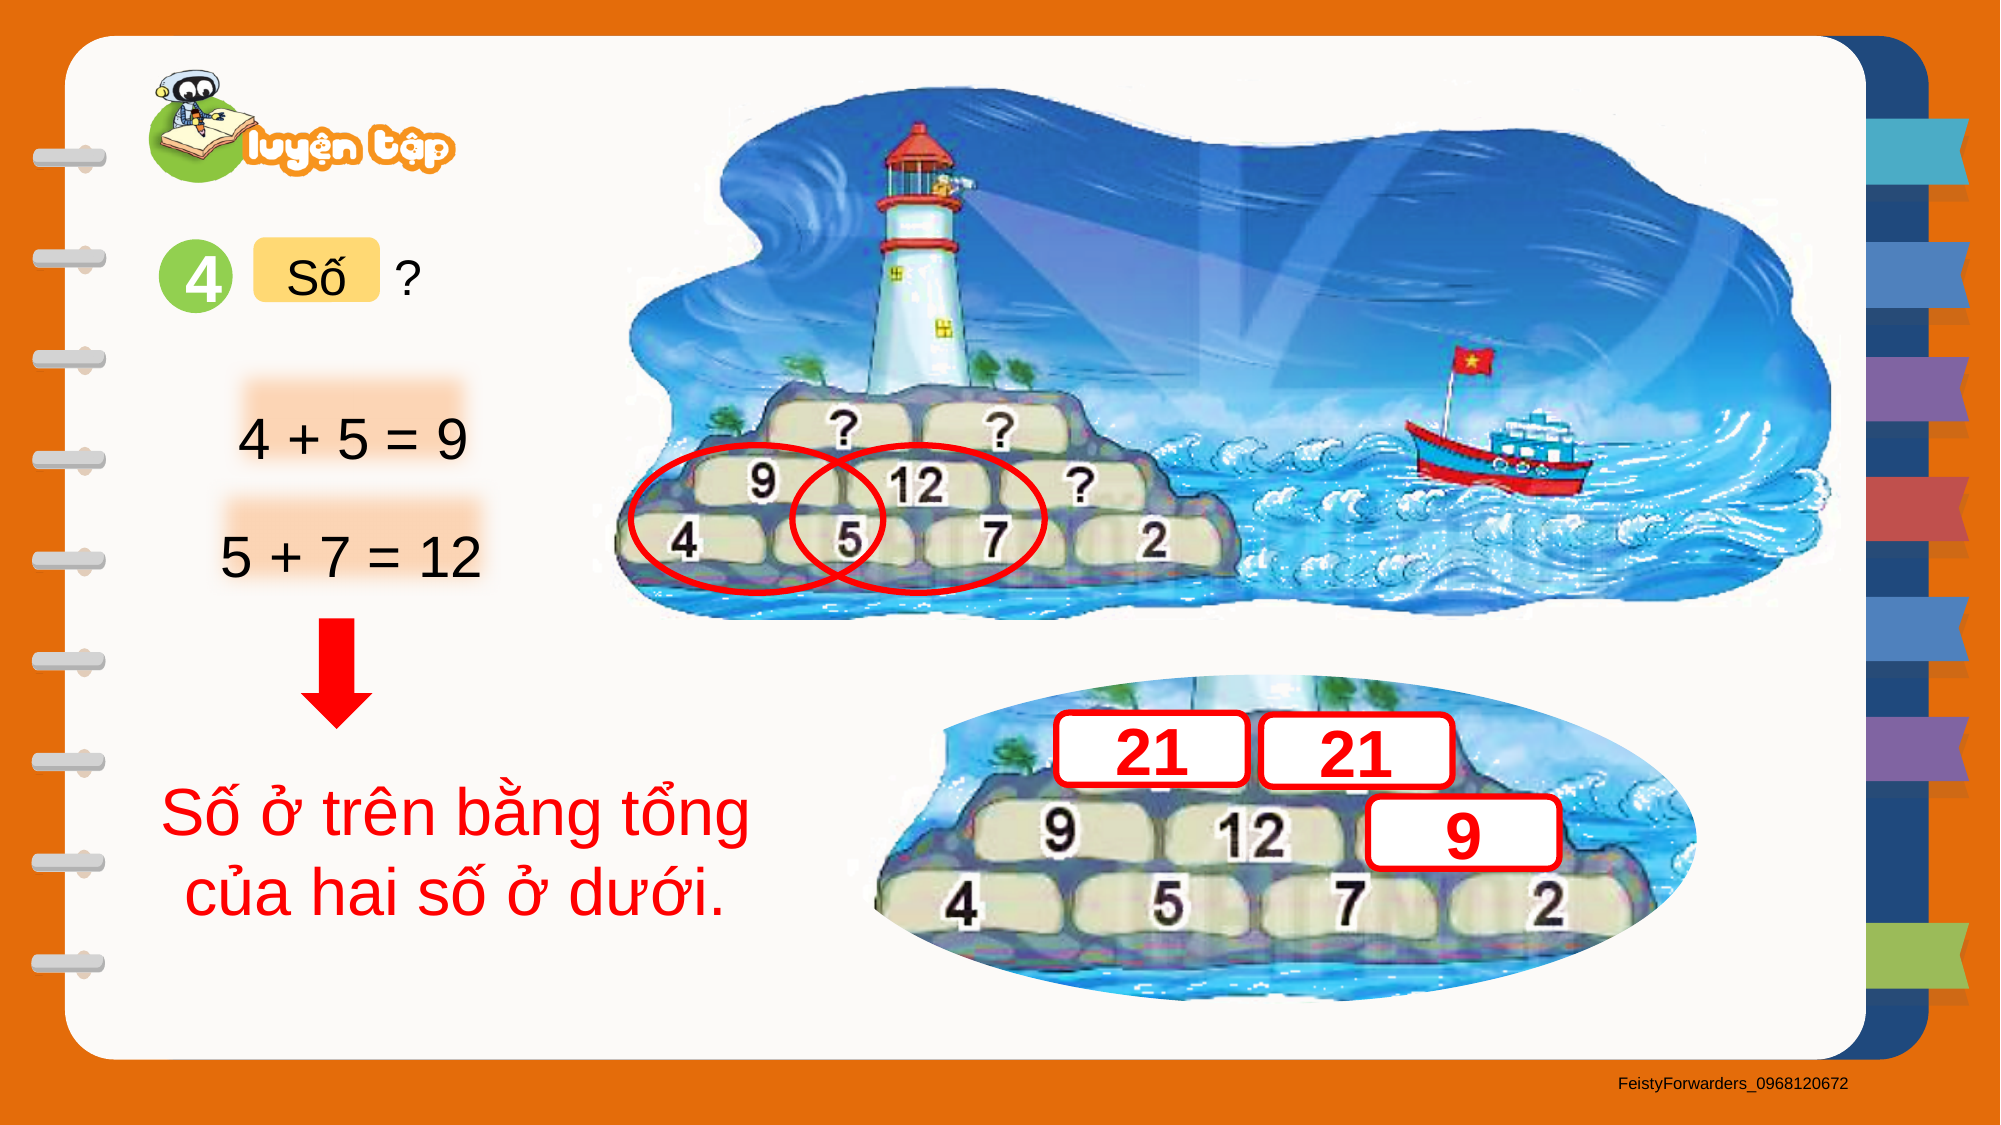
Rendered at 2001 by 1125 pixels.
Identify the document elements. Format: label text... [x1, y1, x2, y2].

picture [582, 53, 1841, 620]
text_box 47 [237, 509, 471, 567]
text_box 4 [158, 239, 233, 314]
text_box 4 + 5 = 9 [259, 394, 449, 444]
text_box Số ở trên bằng tổng của hai số ở dưới. [119, 761, 793, 937]
text_box 5 + 7 = 12 [241, 514, 466, 562]
text_box [300, 618, 373, 730]
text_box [254, 238, 438, 314]
picture [119, 53, 487, 196]
text_box = [254, 389, 454, 448]
picture [834, 674, 1697, 1004]
